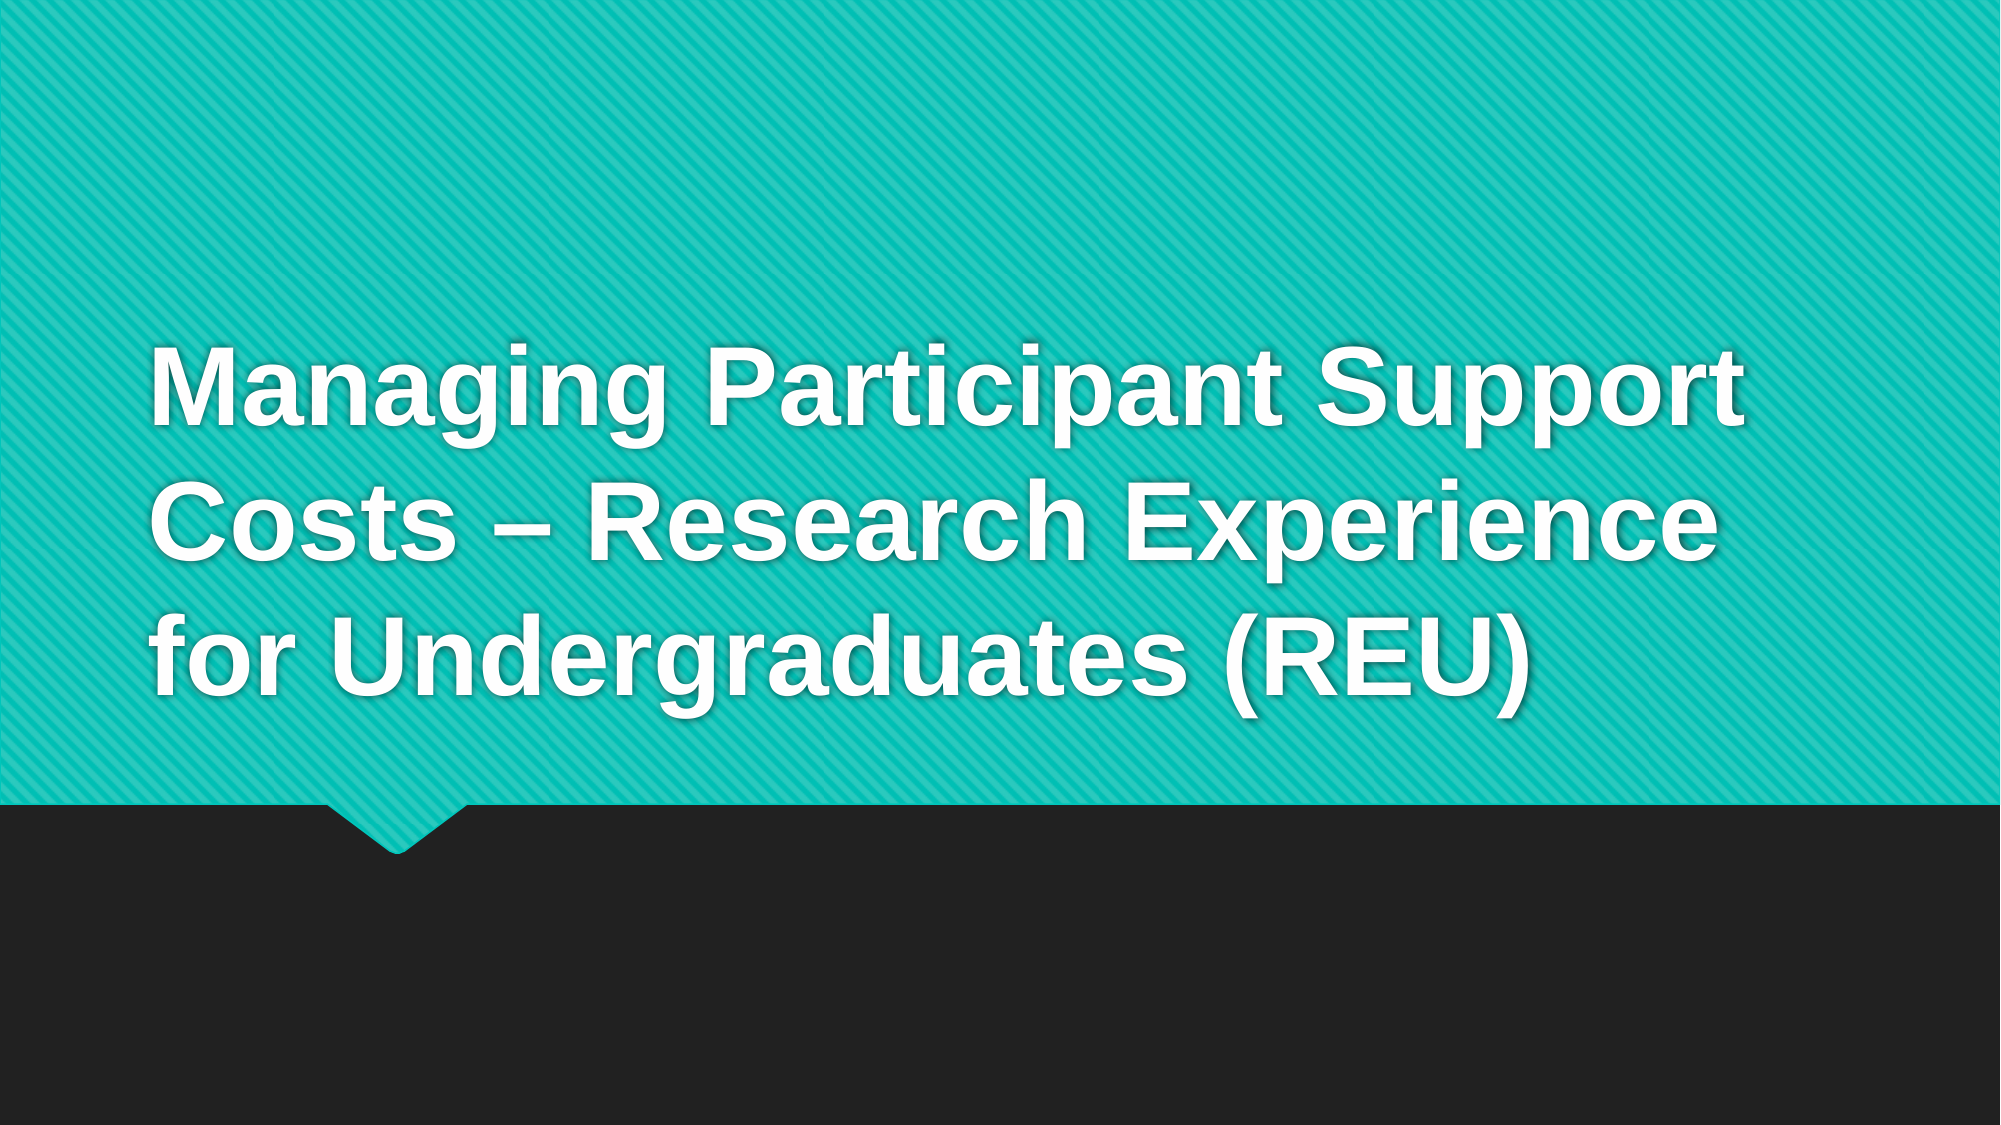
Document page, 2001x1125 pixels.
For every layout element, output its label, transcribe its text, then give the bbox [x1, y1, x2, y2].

title Managing Participant Support Costs – Research Experience for Undergraduates (REU) [132, 237, 1868, 726]
